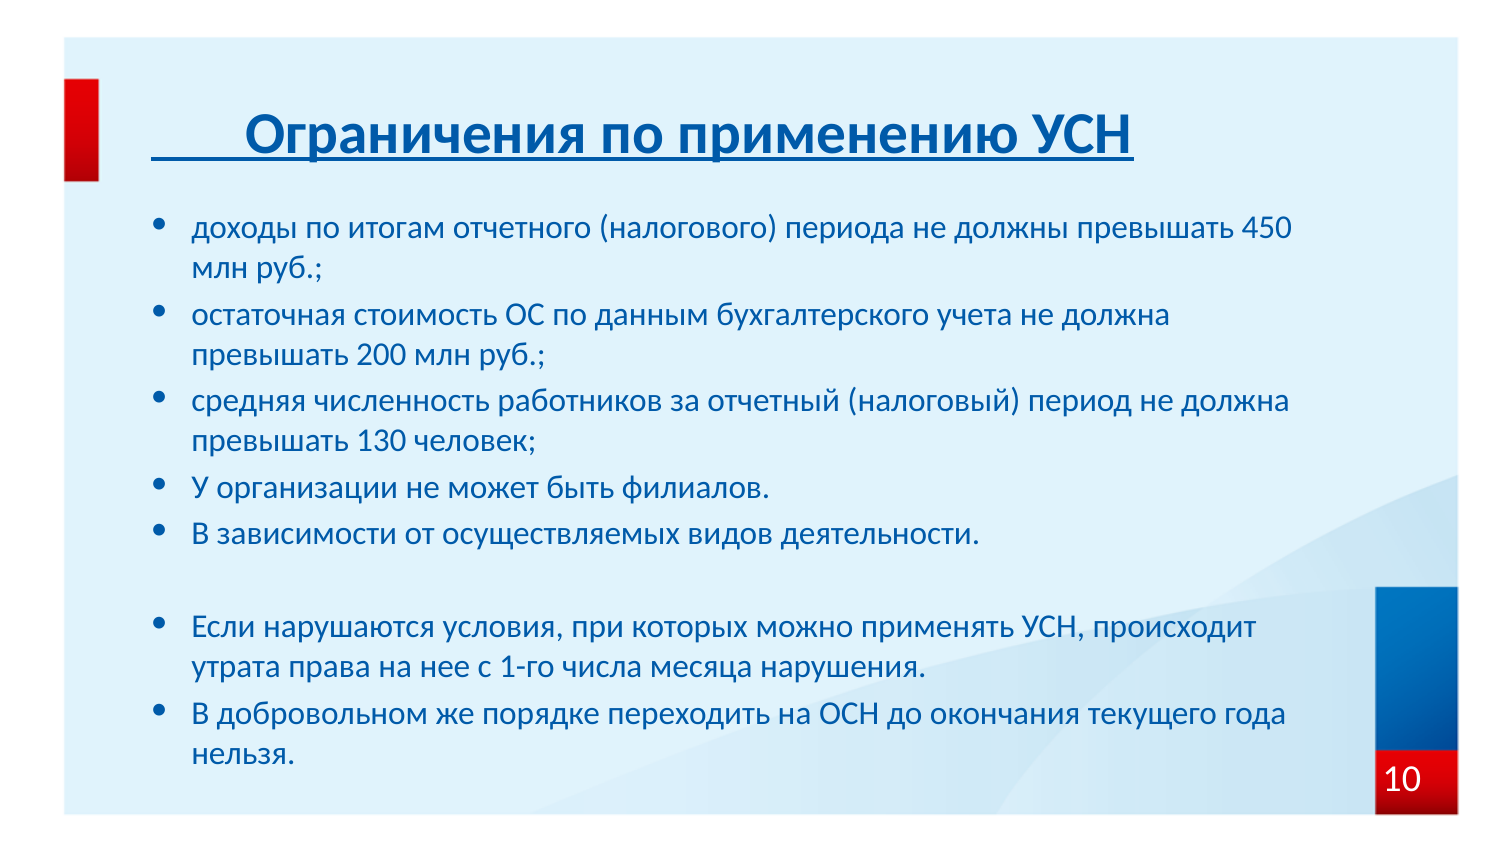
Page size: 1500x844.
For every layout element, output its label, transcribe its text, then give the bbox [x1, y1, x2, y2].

title Ограничения по применению УСН [133, 59, 1339, 196]
slide_number 10 [1365, 743, 1468, 822]
list доходы по итогам отчетного (налогового) периода не должны превышать 450 млн руб.; остаточная стоимость ОС по данным бухгалтерского учета не должна превышать 200 млн руб.; средняя численность работников за отчетный (налоговый) период не должна превышать 130 человек; У организации не может быть филиалов. В зависимости от осуществляемых видов деятельности. Если нарушаются условия, при которых можно применять УСН, происходит утрата права на нее с 1-го числа месяца нарушения. В добровольном же порядке переходить на ОСН до окончания текущего года нельзя. [133, 196, 1339, 793]
picture [0, 0, 1500, 844]
